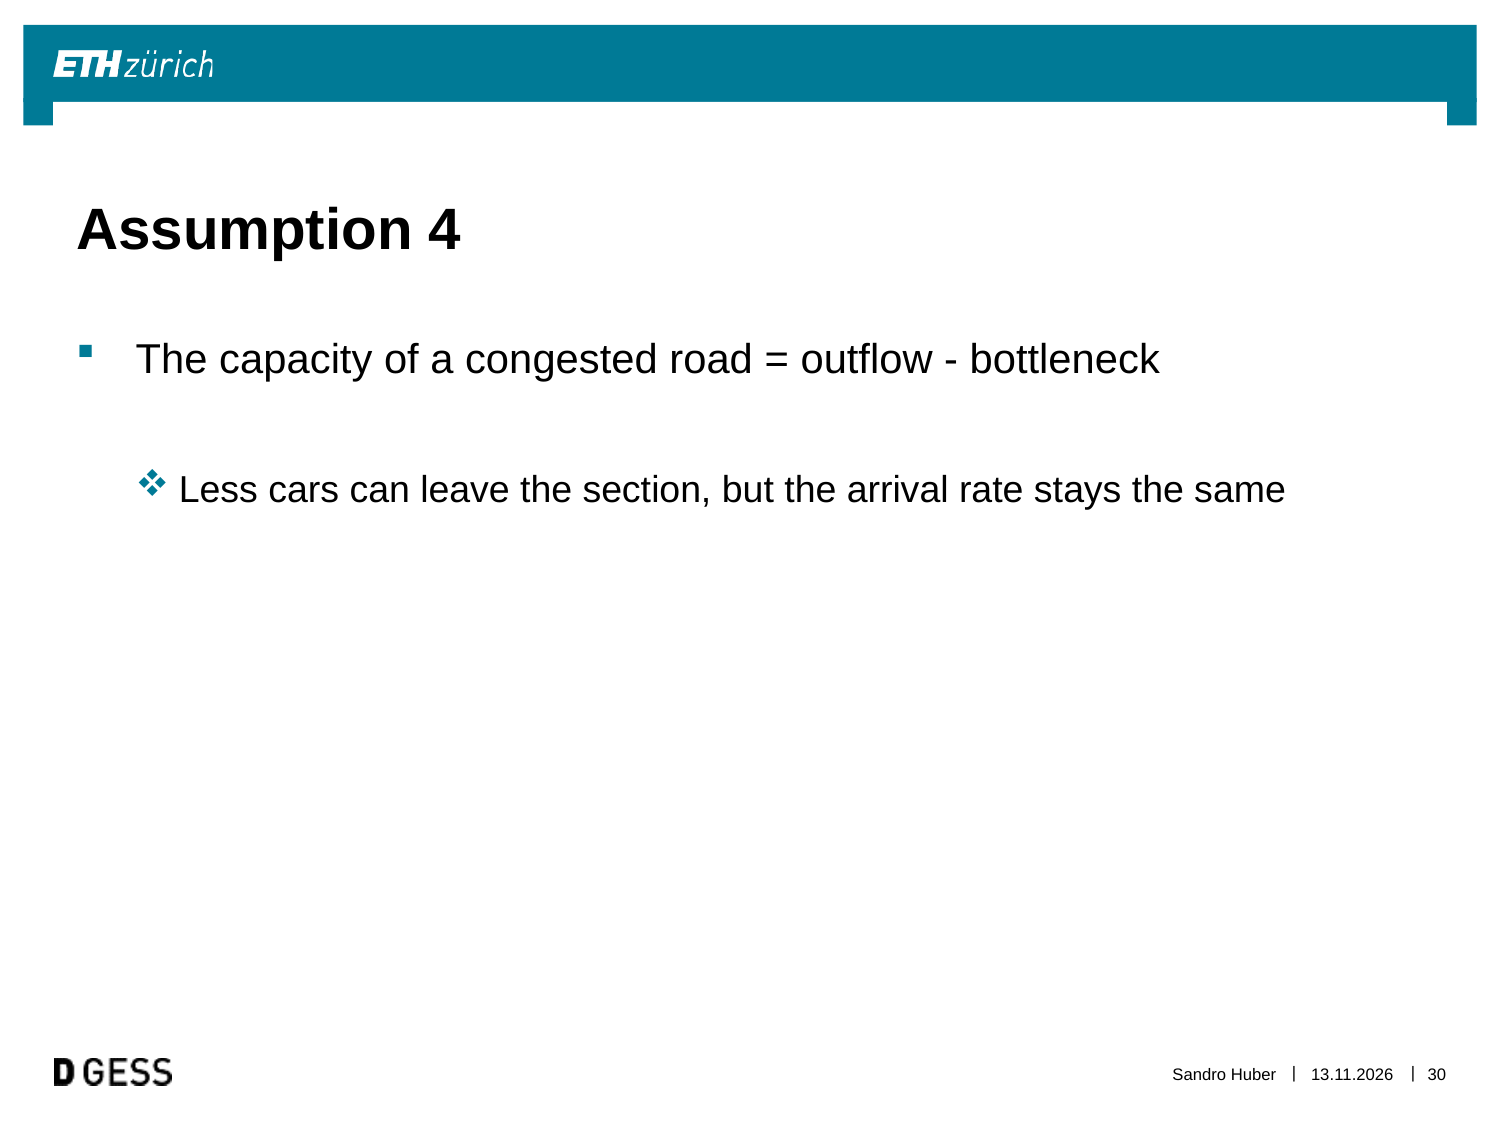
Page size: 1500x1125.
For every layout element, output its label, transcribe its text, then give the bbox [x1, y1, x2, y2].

list The capacity of a congested road = outflow - bottleneck Less cars can leave the section, but the arrival rate stays the same [53, 332, 1447, 1024]
slide_number 30 [1415, 1034, 1459, 1112]
picture [54, 1058, 172, 1086]
title Assumption 4 [53, 101, 1447, 262]
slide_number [1302, 1034, 1403, 1112]
footer Sandro Huber [750, 1034, 1277, 1112]
